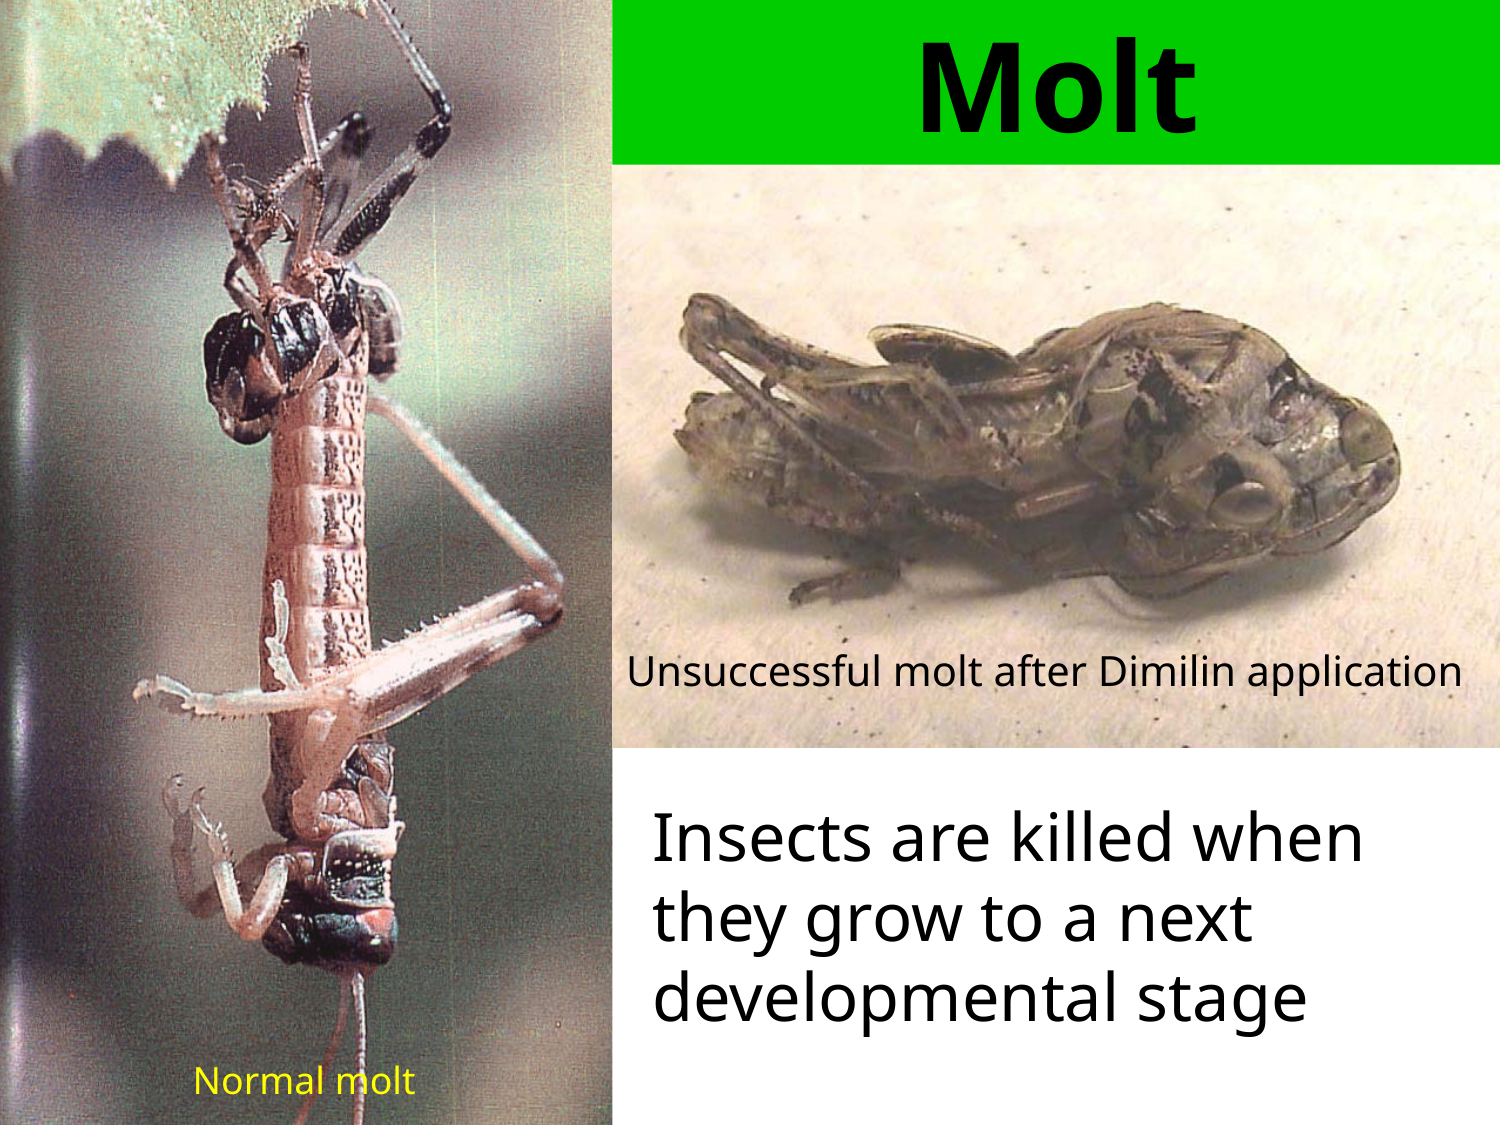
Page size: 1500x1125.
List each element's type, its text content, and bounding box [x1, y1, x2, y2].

text_box Insects are killed when they grow to a next developmental stage [637, 787, 1428, 1043]
picture [0, 0, 1500, 1125]
text_box Molt [613, 0, 1500, 161]
